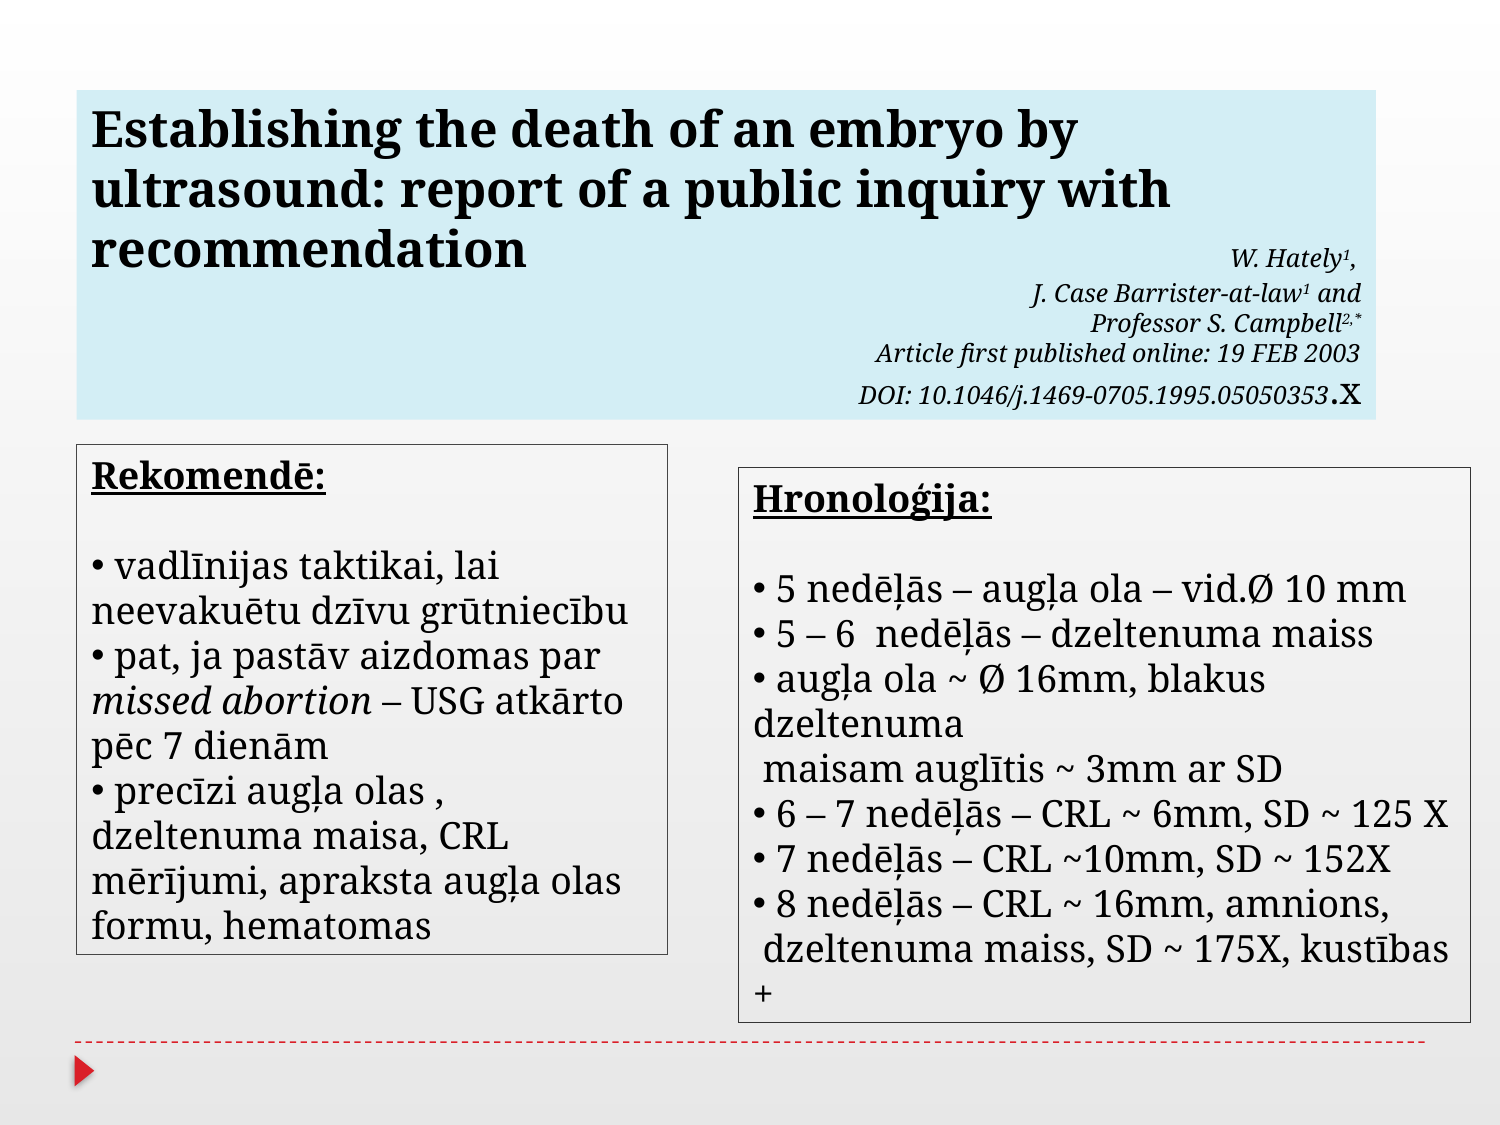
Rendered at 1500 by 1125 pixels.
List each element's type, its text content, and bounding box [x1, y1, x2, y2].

text_box Hronoloģija: 5 nedēļās – augļa ola – vid.Ø 10 mm 5 – 6 nedēļās – dzeltenuma maiss augļa ola ~ Ø 16mm, blakus dzeltenuma maisam auglītis ~ 3mm ar SD 6 – 7 nedēļās – CRL ~ 6mm, SD ~ 125 X 7 nedēļās – CRL ~10mm, SD ~ 152X 8 nedēļās – CRL ~ 16mm, amnions, dzeltenuma maiss, SD ~ 175X, kustības + [738, 467, 1471, 1023]
text_box Rekomendē: vadlīnijas taktikai, lai neevakuētu dzīvu grūtniecību pat, ja pastāv aizdomas par missed abortion – USG atkārto pēc 7 dienām precīzi augļa olas , dzeltenuma maisa, CRL mērījumi, apraksta augļa olas formu, hematomas [76, 444, 668, 955]
text_box Establishing the death of an embryo by ultrasound: report of a public inquiry with recommendation W. Hately1, J. Case Barrister-at-law1 and Professor S. Campbell2,* Article first published online: 19 FEB 2003 DOI: 10.1046/j.1469-0705.1995.05050353.x [76, 90, 1376, 420]
